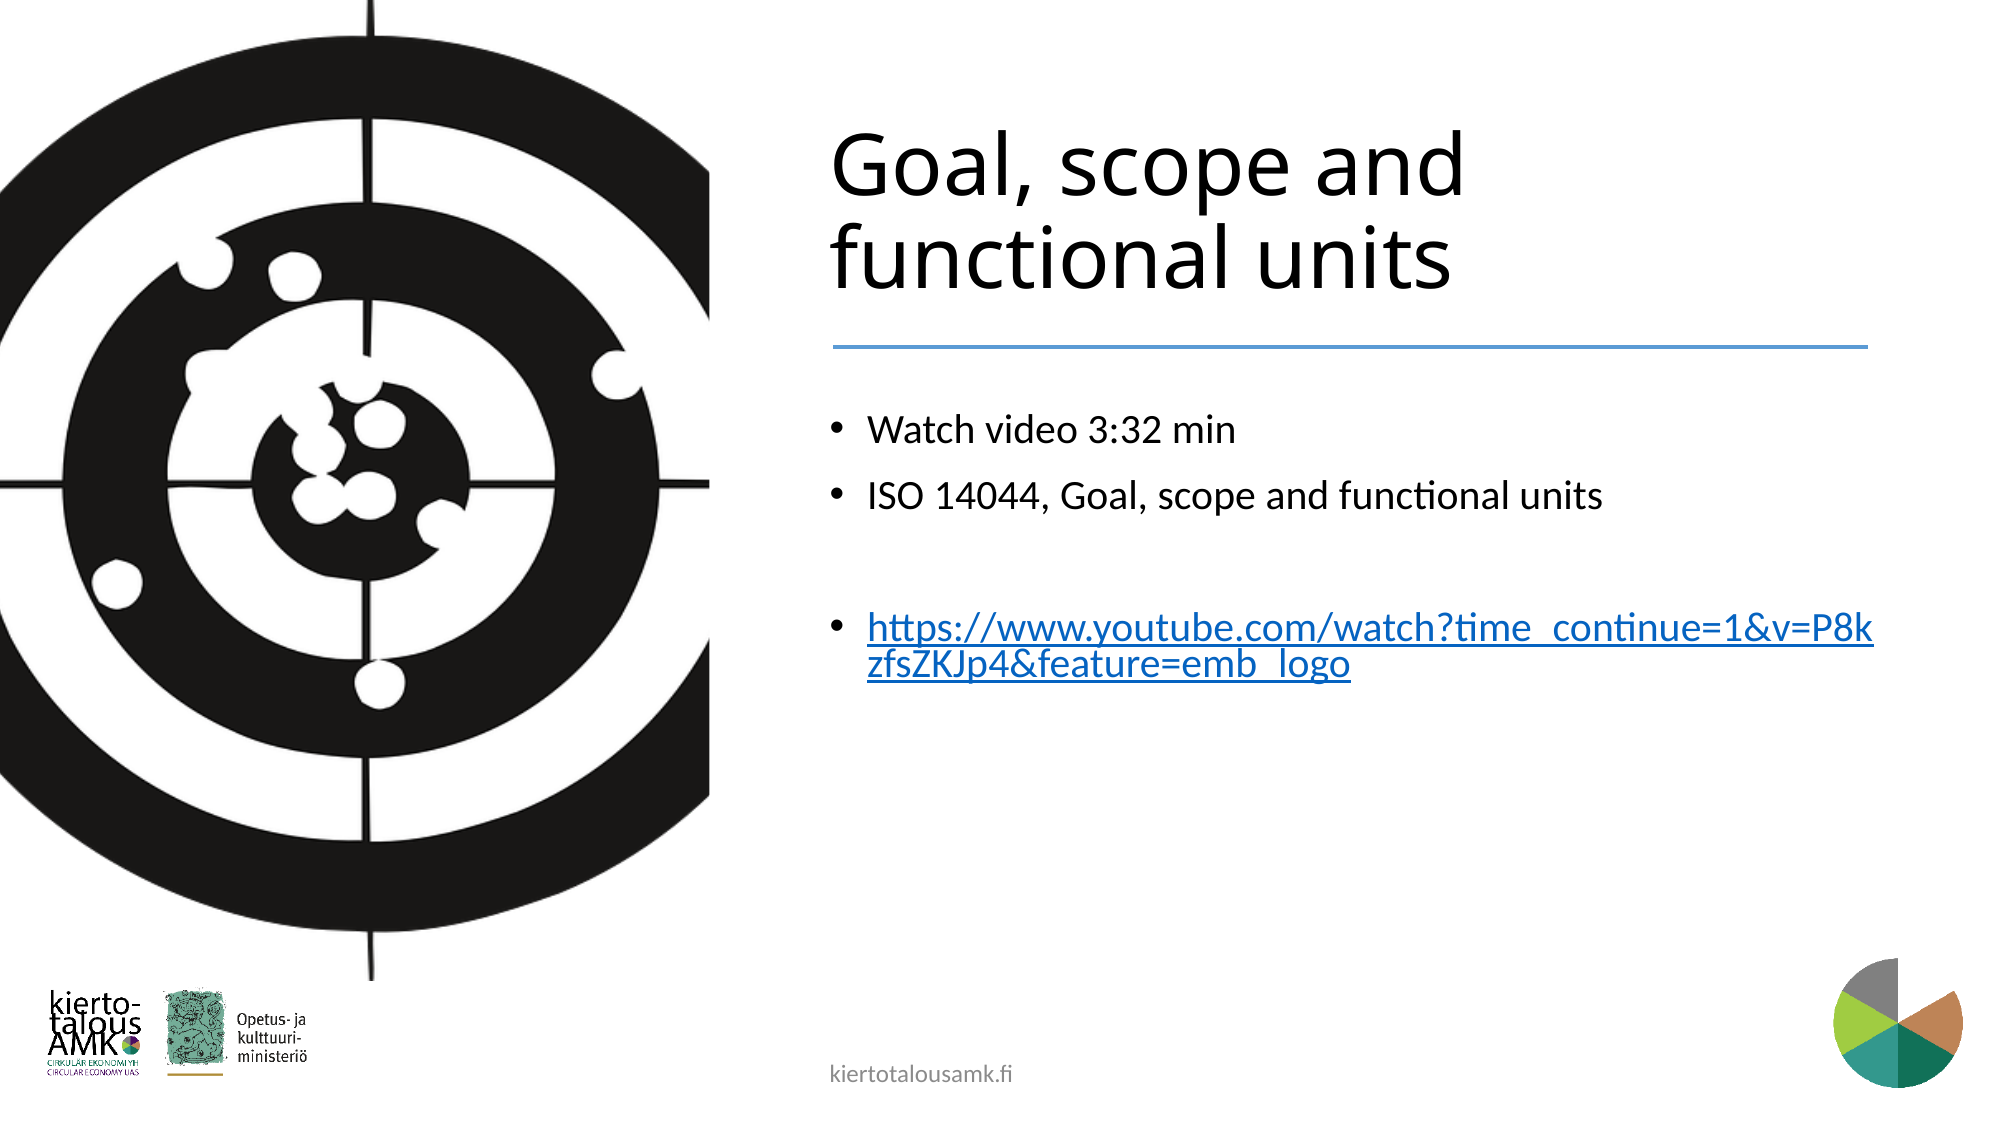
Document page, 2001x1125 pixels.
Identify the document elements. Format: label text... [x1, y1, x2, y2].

title Goal, scope and functional units [814, 103, 1895, 315]
list Watch video 3:32 min ISO 14044, Goal, scope and functional units https://www.youtube.com/watch?time_continue=1&v=P8kzfsZKJp4&feature=emb_logo [814, 399, 1895, 1021]
picture [0, 0, 2000, 1125]
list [0, 0, 710, 981]
footer kiertotalousamk.fi [814, 1042, 1494, 1103]
